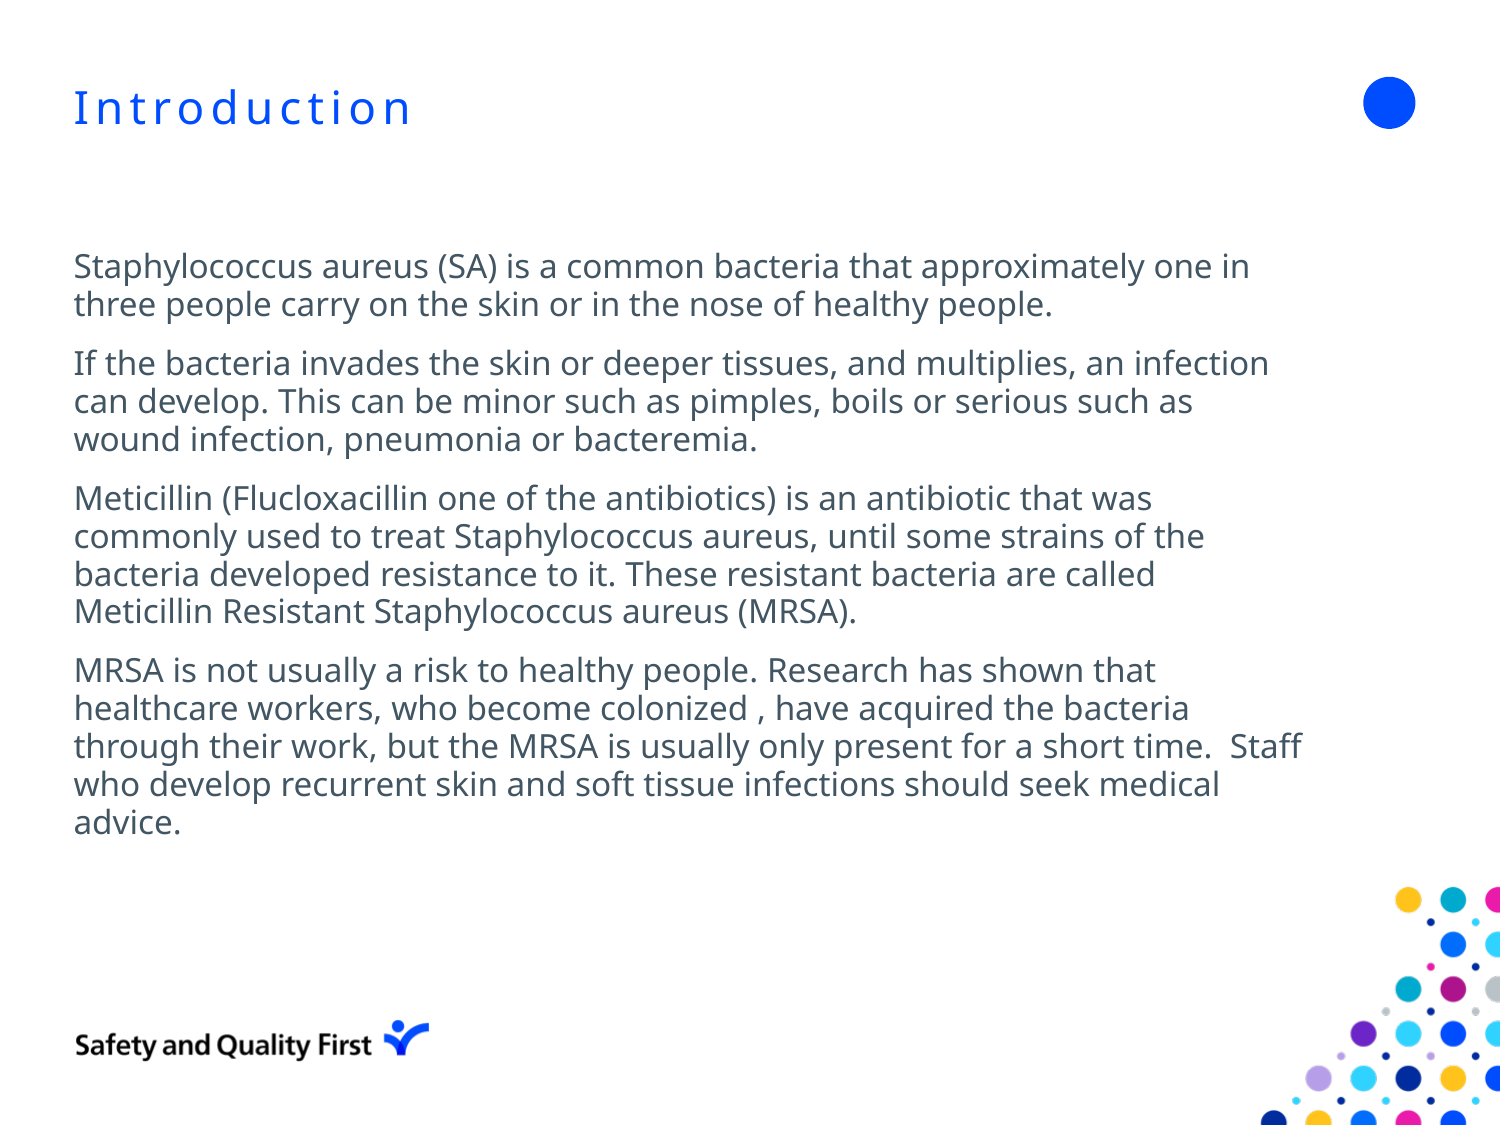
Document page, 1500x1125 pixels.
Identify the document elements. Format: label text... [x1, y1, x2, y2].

list Staphylococcus aureus (SA) is a common bacteria that approximately one in three people carry on the skin or in the nose of healthy people. If the bacteria invades the skin or deeper tissues, and multiplies, an infection can develop. This can be minor such as pimples, boils or serious such as wound infection, pneumonia or bacteremia. Meticillin (Flucloxacillin one of the antibiotics) is an antibiotic that was commonly used to treat Staphylococcus aureus, until some strains of the bacteria developed resistance to it. These resistant bacteria are called Meticillin Resistant Staphylococcus aureus (MRSA). MRSA is not usually a risk to healthy people. Research has shown that healthcare workers, who become colonized , have acquired the bacteria through their work, but the MRSA is usually only present for a short time. Staff who develop recurrent skin and soft tissue infections should seek medical advice. [73, 190, 1321, 959]
picture [73, 1012, 434, 1069]
picture [1195, 881, 1500, 1125]
title Introduction [73, 77, 1321, 190]
